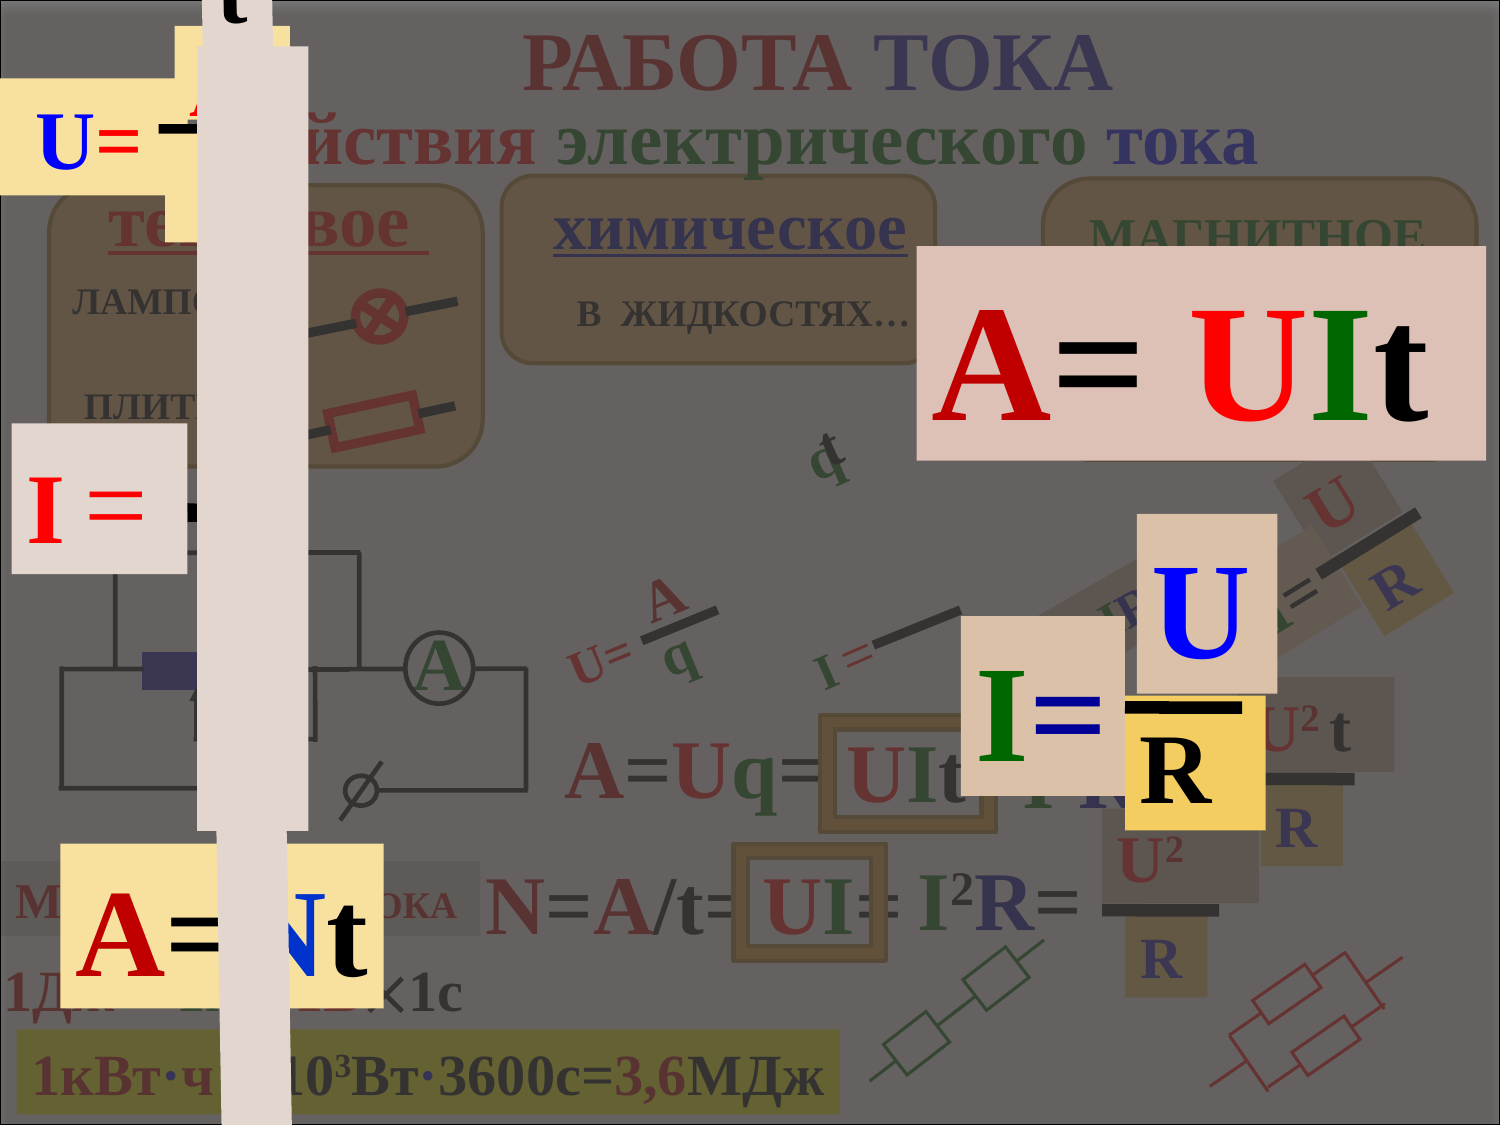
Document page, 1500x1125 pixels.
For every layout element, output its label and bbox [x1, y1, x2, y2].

text_box [0, 0, 1500, 1125]
